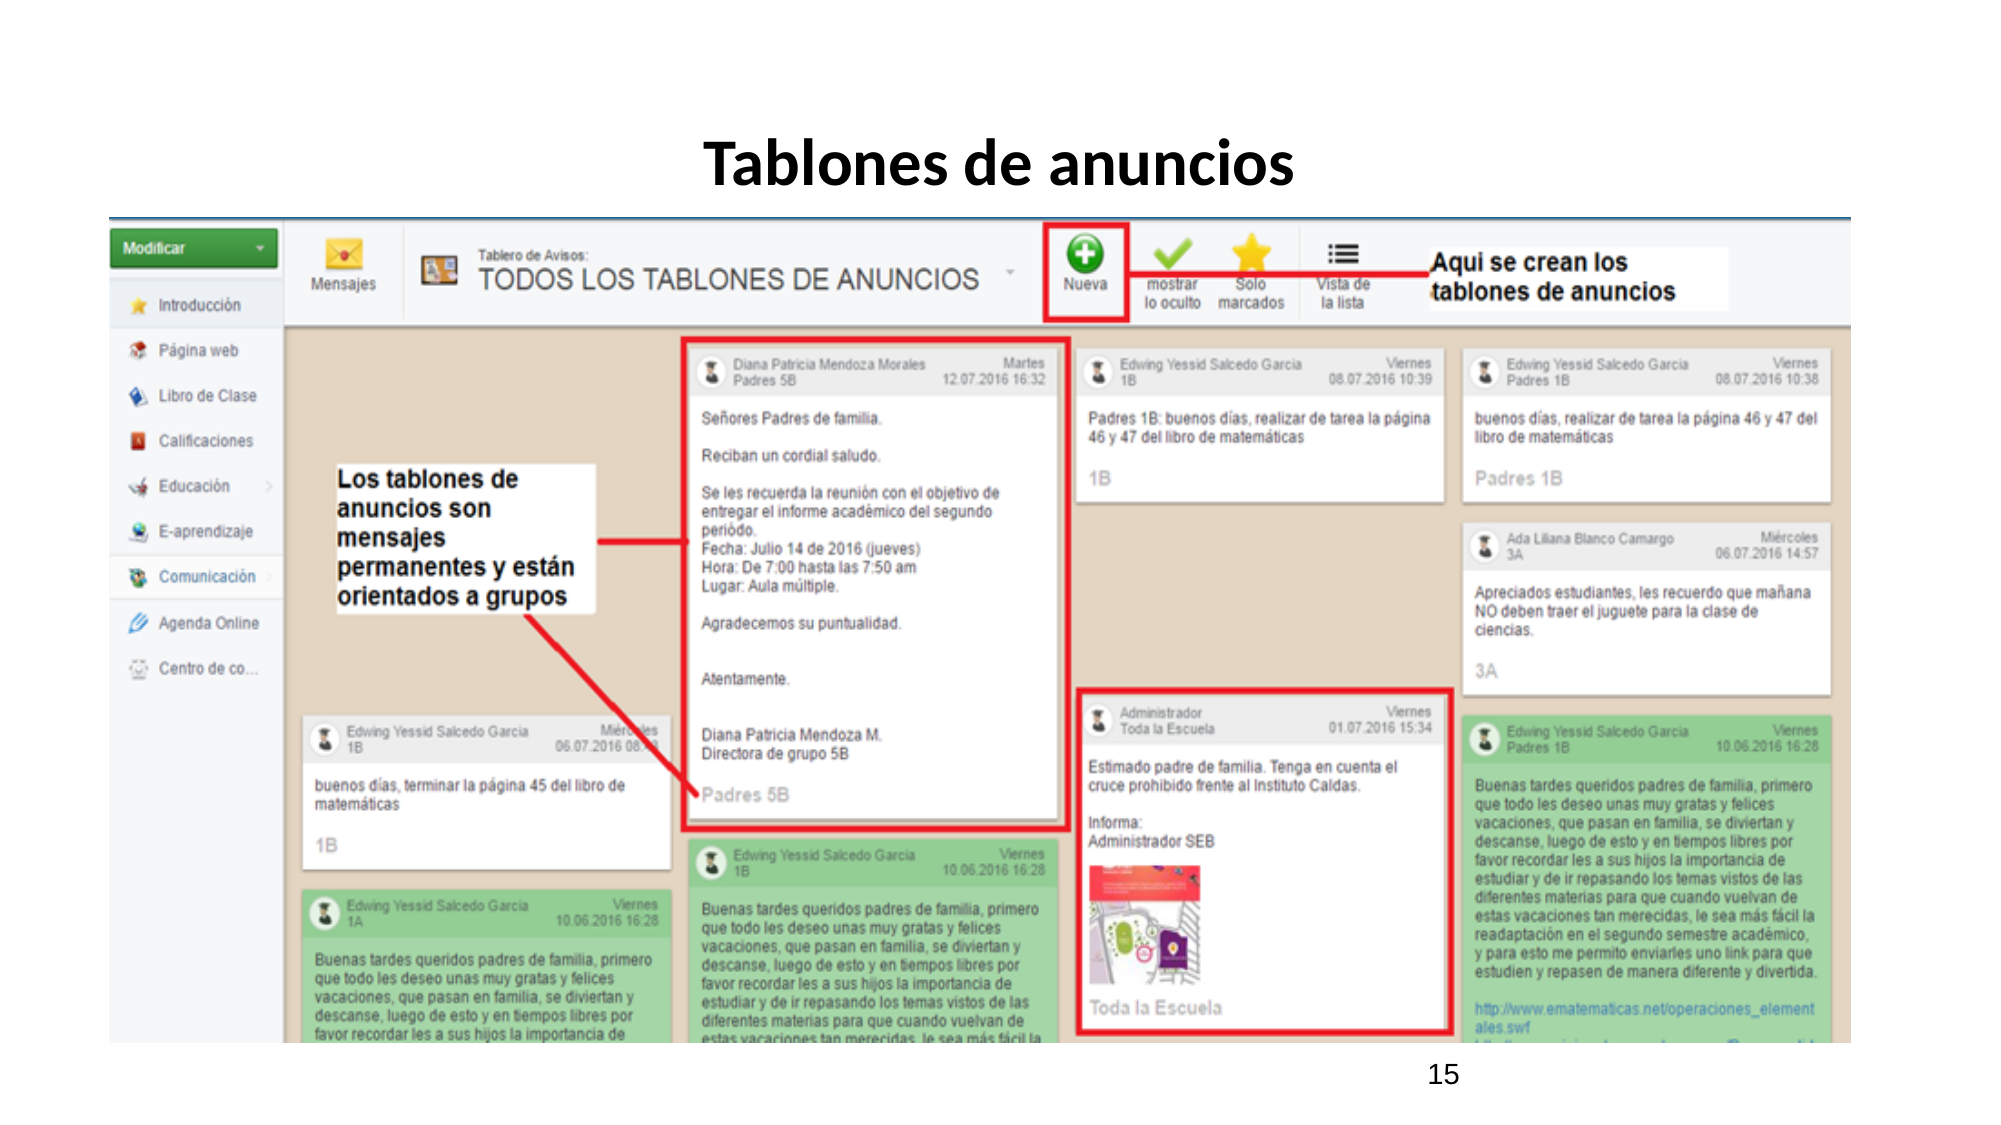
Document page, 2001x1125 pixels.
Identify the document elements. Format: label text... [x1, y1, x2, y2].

picture [109, 216, 1851, 1044]
slide_number 15 [1412, 1042, 1863, 1103]
text_box Tablones de anuncios [250, 101, 1750, 213]
